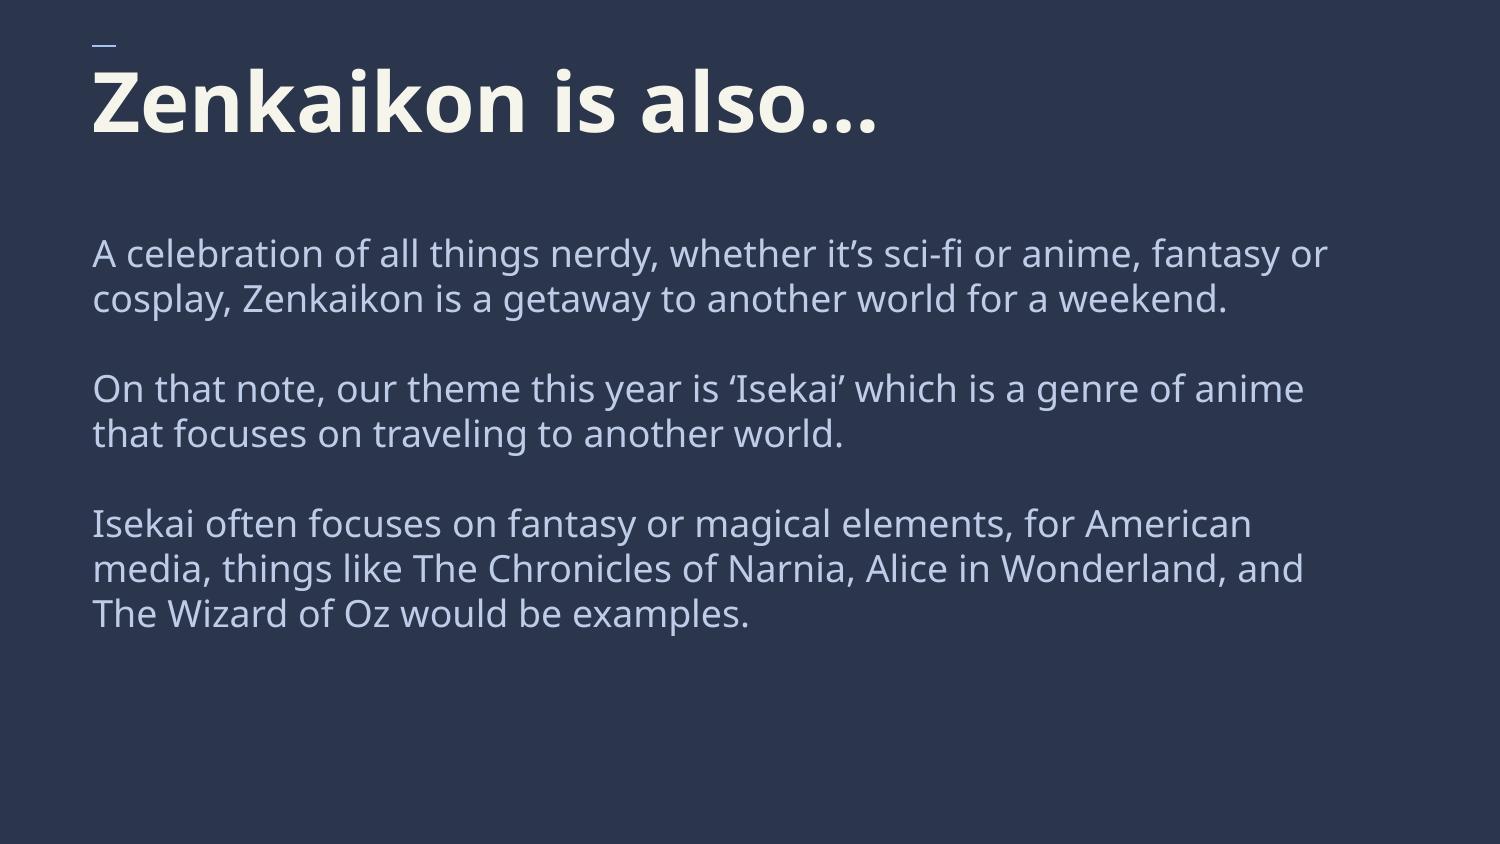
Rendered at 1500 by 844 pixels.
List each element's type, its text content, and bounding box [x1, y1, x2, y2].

title A celebration of all things nerdy, whether it’s sci-fi or anime, fantasy or cosplay, Zenkaikon is a getaway to another world for a weekend. On that note, our theme this year is ‘Isekai’ which is a genre of anime that focuses on traveling to another world. Isekai often focuses on fantasy or magical elements, for American media, things like The Chronicles of Narnia, Alice in Wonderland, and The Wizard of Oz would be examples. [77, 214, 1391, 774]
title Zenkaikon is also… [77, 53, 1451, 331]
